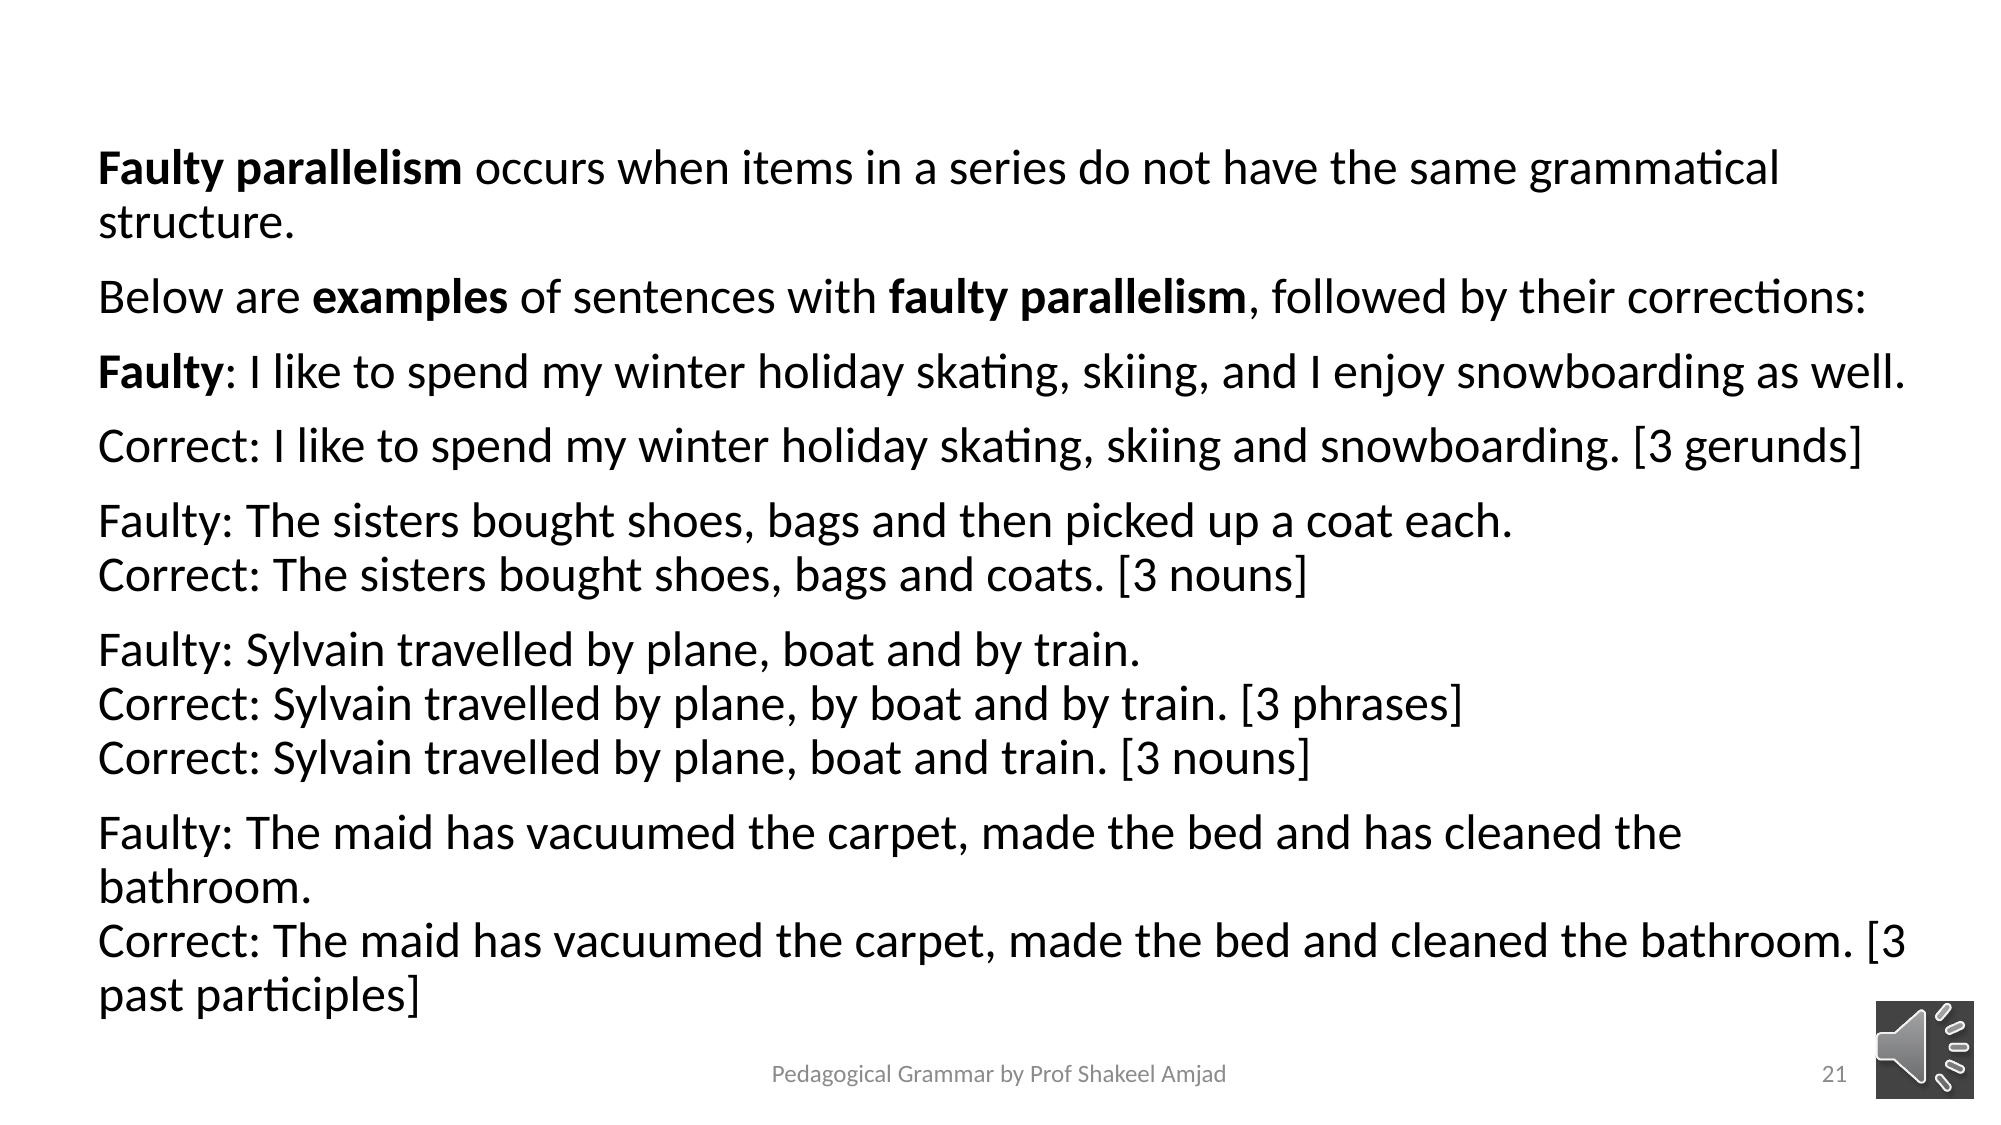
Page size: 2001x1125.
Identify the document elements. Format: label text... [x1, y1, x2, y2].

picture [1874, 999, 1975, 1100]
subtitle Faulty parallelism occurs when items in a series do not have the same grammatical structure. Below are examples of sentences with faulty parallelism, followed by their corrections: Faulty: I like to spend my winter holiday skating, skiing, and I enjoy snowboarding as well. Correct: I like to spend my winter holiday skating, skiing and snowboarding. [3 gerunds] Faulty: The sisters bought shoes, bags and then picked up a coat each. Correct: The sisters bought shoes, bags and coats. [3 nouns] Faulty: Sylvain travelled by plane, boat and by train. Correct: Sylvain travelled by plane, by boat and by train. [3 phrases] Correct: Sylvain travelled by plane, boat and train. [3 nouns] Faulty: The maid has vacuumed the carpet, made the bed and has cleaned the bathroom. Correct: The maid has vacuumed the carpet, made the bed and cleaned the bathroom. [3 past participles] [83, 133, 1923, 1047]
footer Pedagogical Grammar by Prof Shakeel Amjad [662, 1042, 1338, 1103]
slide_number 21 [1412, 1042, 1863, 1103]
